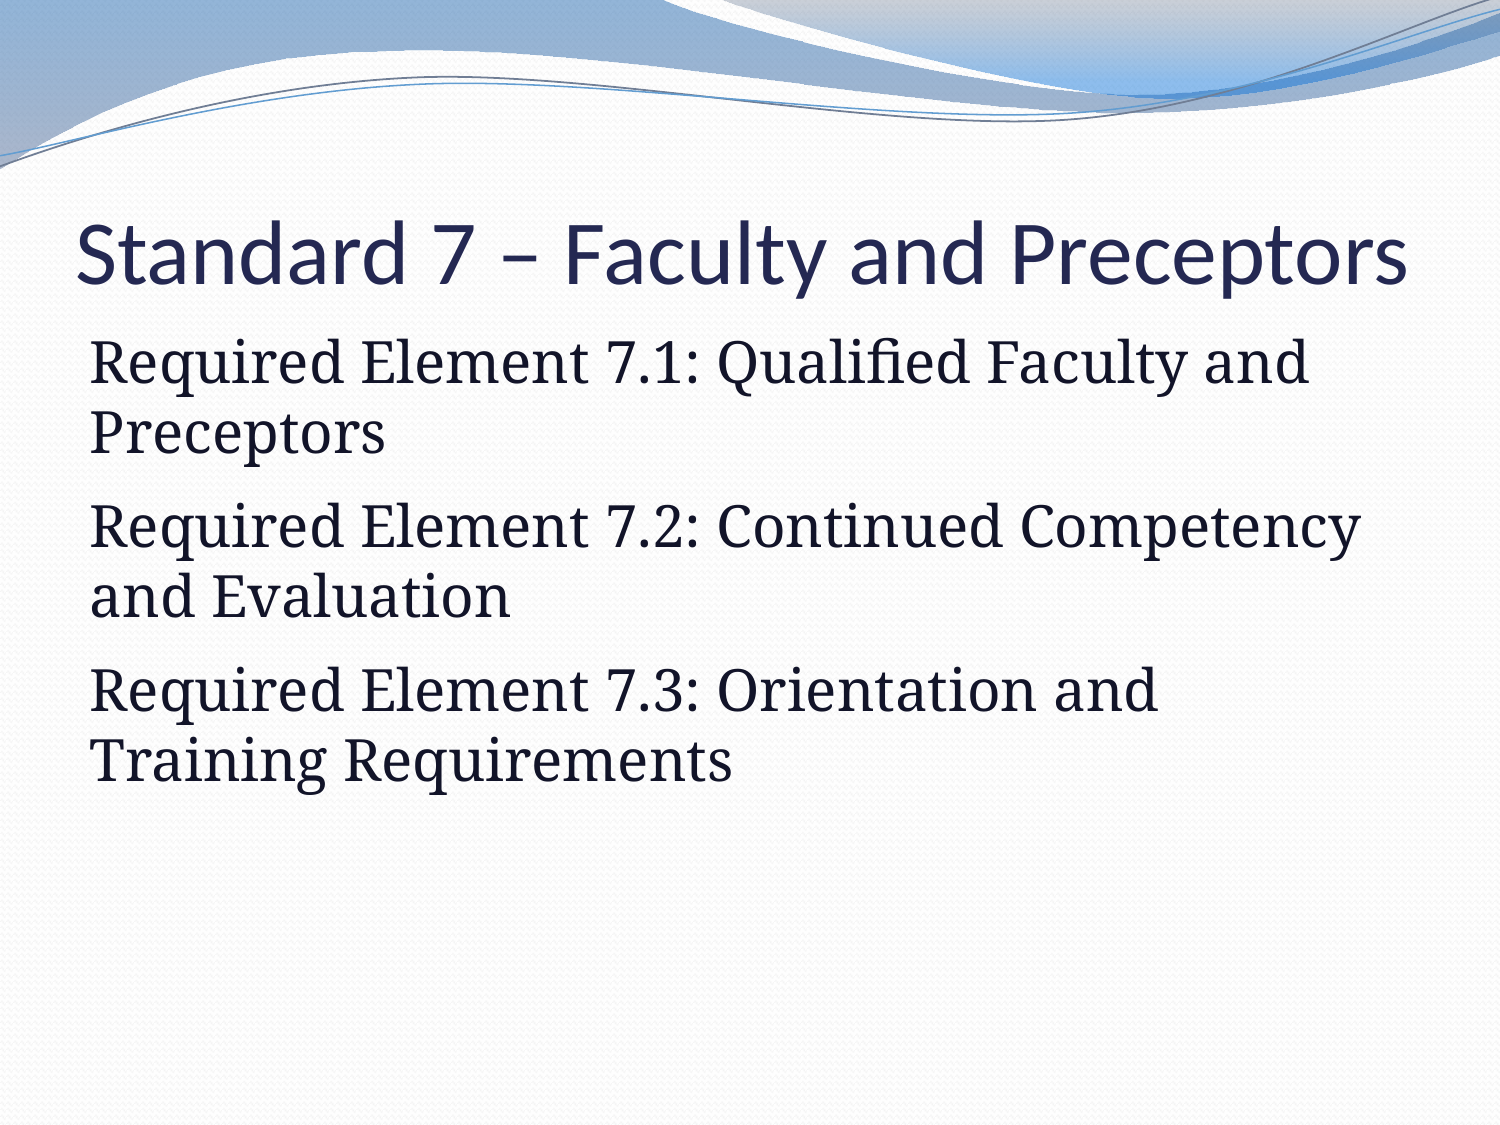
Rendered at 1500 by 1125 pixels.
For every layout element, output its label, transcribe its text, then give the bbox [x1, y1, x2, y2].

title Standard 7 – Faculty and Preceptors [75, 115, 1425, 303]
list Required Element 7.1: Qualified Faculty and Preceptors Required Element 7.2: Continued Competency and Evaluation Required Element 7.3: Orientation and Training Requirements [75, 317, 1425, 1038]
